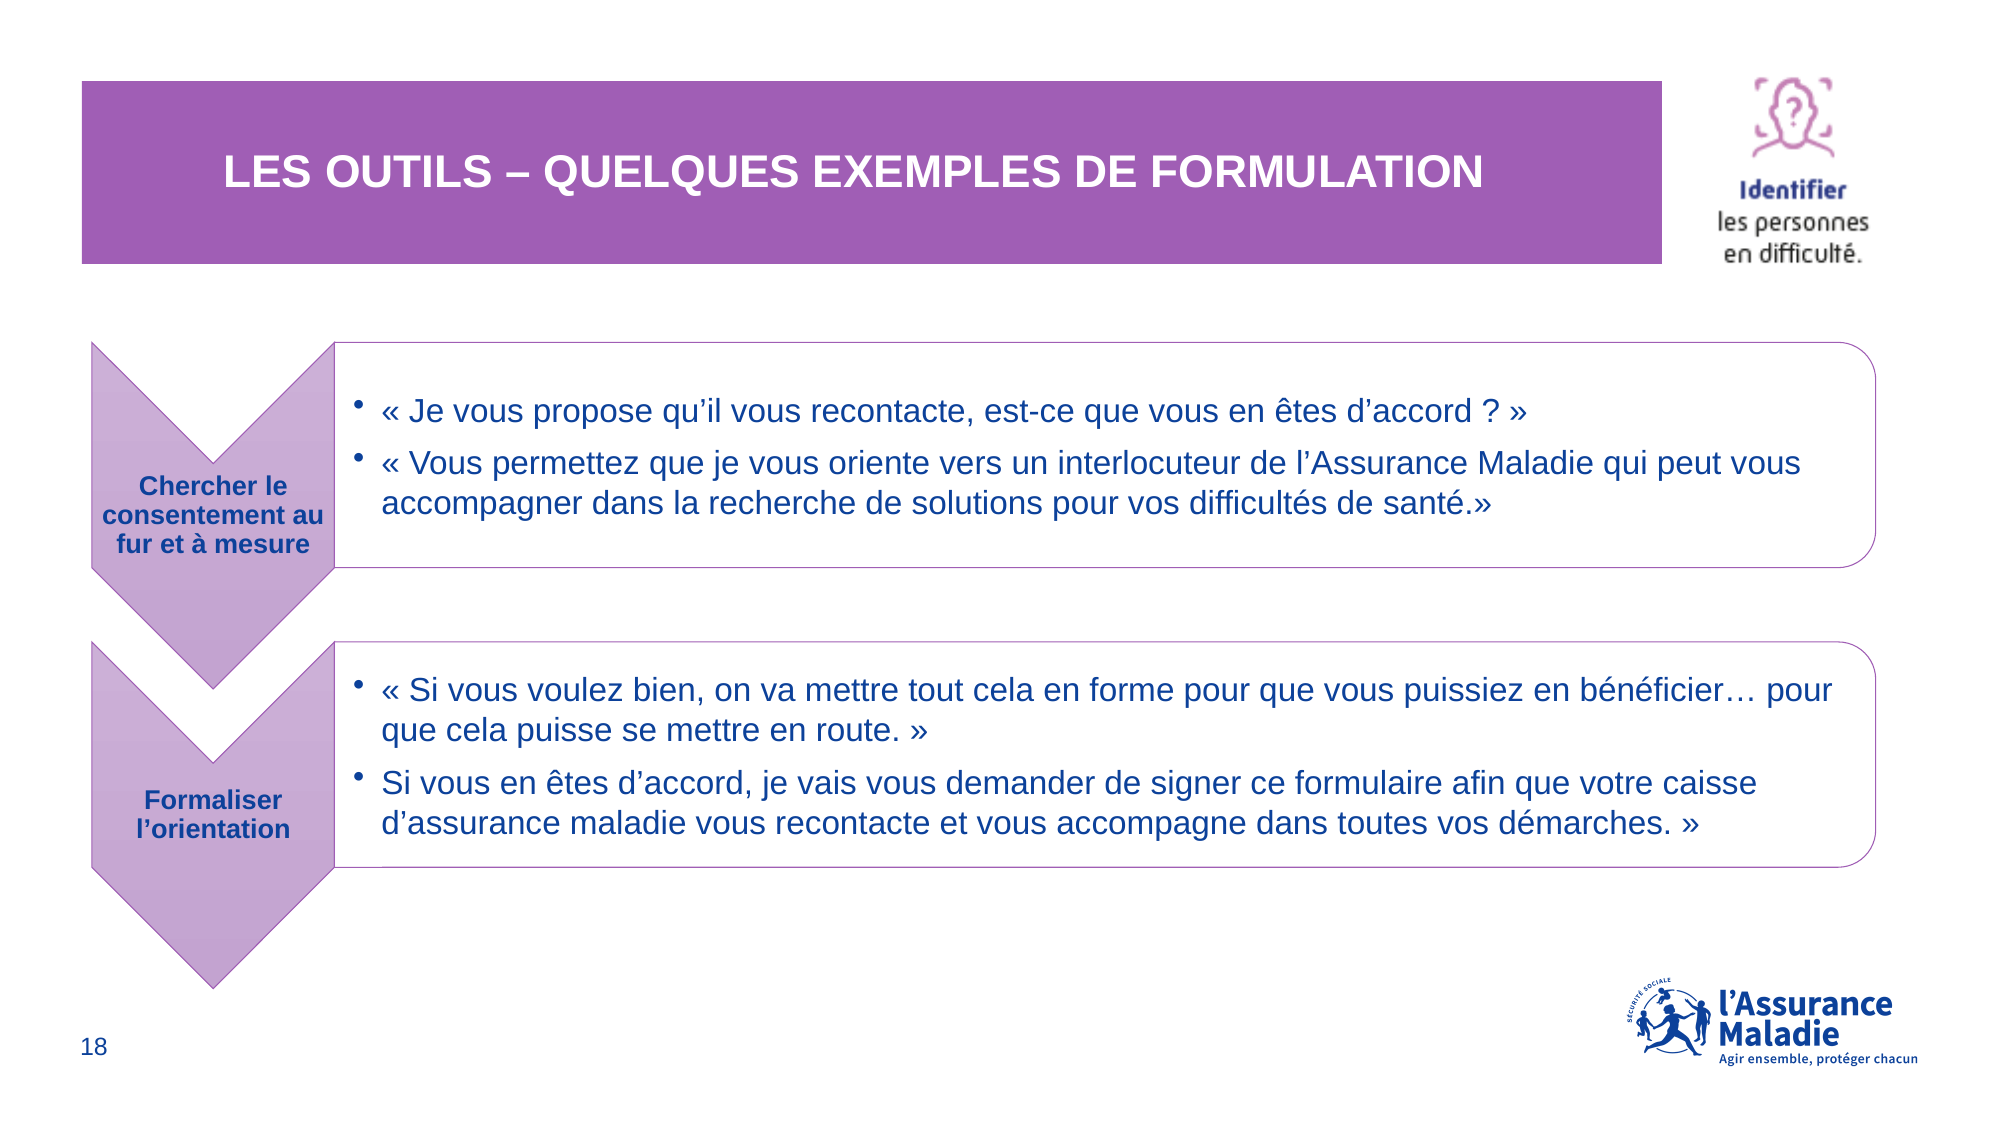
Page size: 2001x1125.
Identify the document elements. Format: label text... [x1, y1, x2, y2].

picture [1590, 941, 1935, 1099]
title Les outils – quelques exemples de formulation [81, 81, 1662, 265]
picture [1662, 54, 1930, 291]
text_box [91, 342, 1876, 989]
slide_number 18 [64, 1021, 183, 1070]
